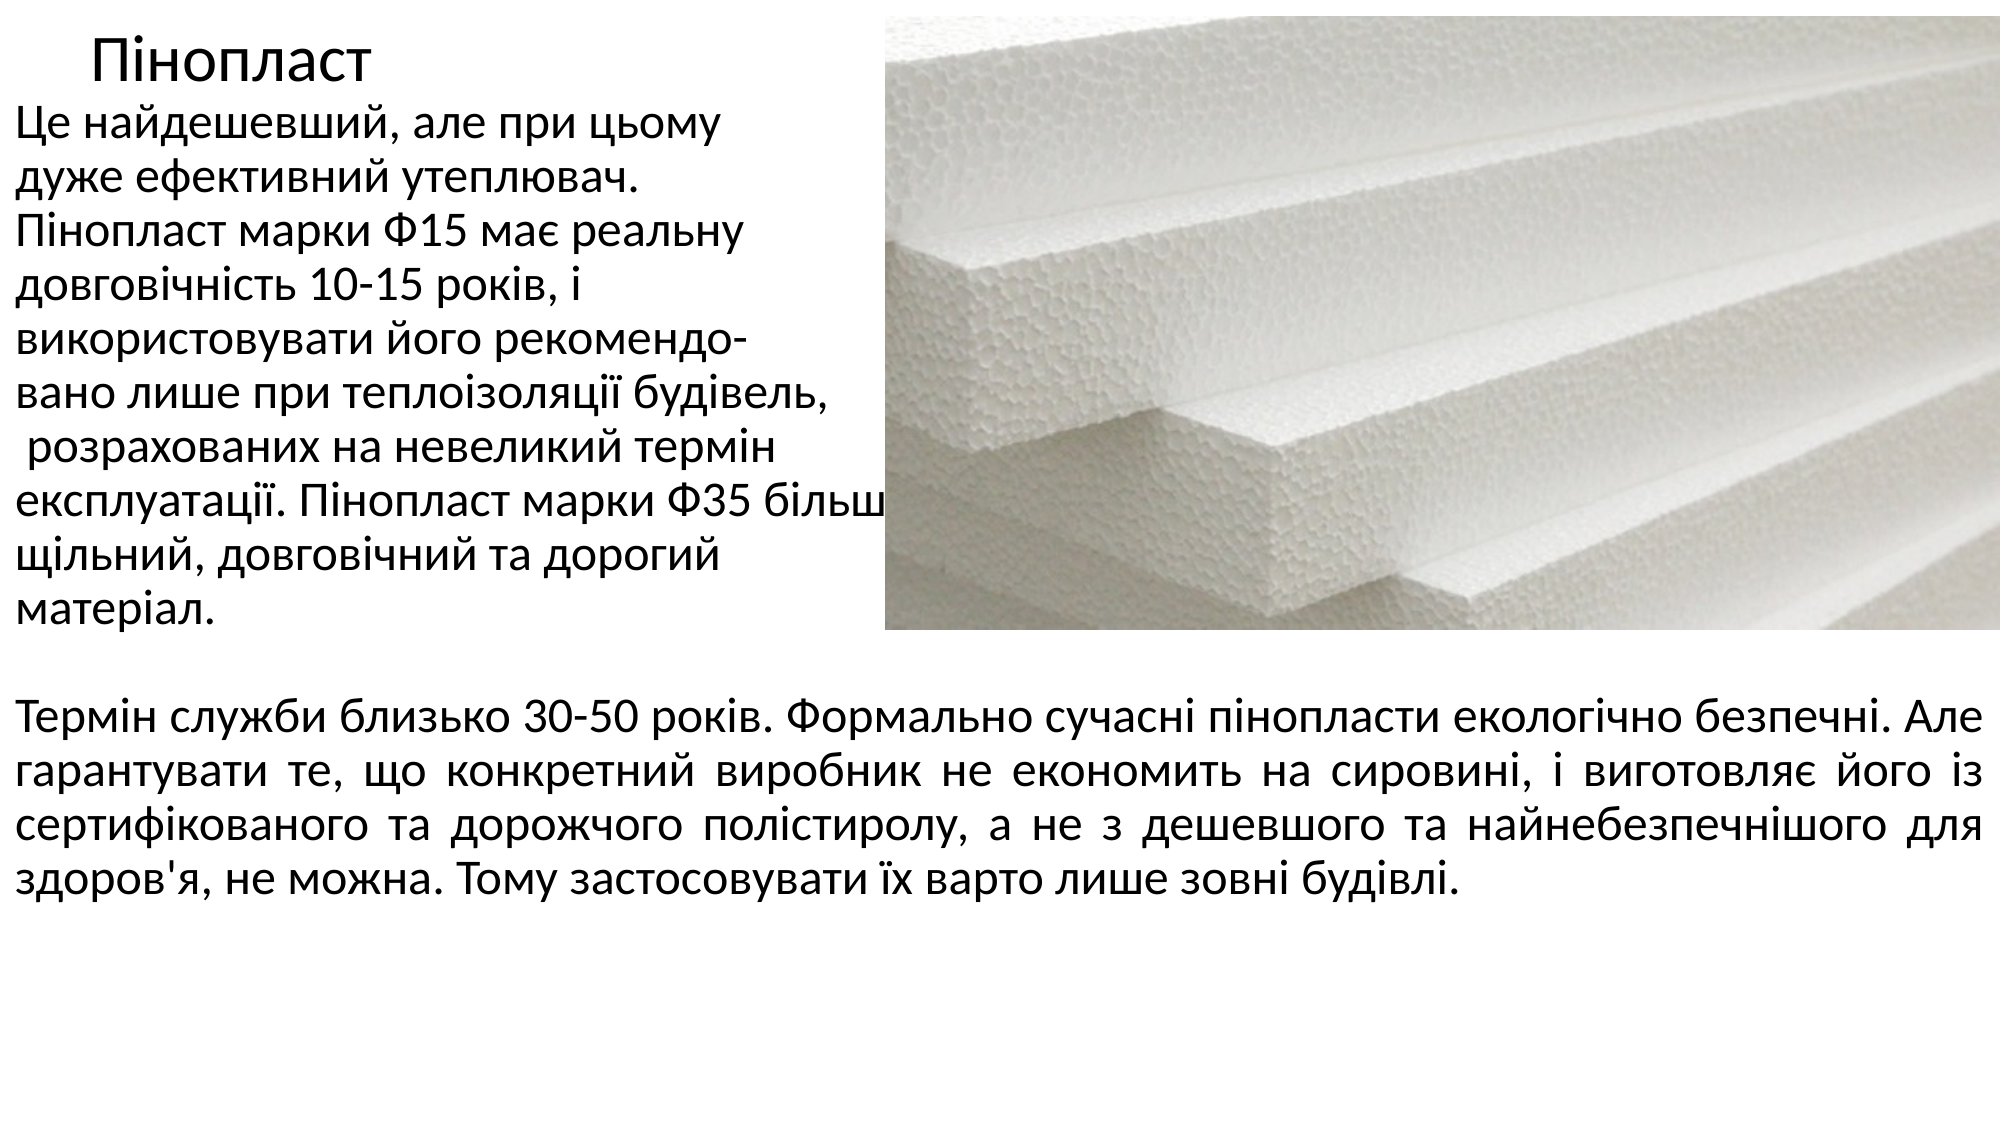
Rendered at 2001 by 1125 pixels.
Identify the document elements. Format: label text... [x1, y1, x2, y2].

picture [885, 16, 2000, 630]
subtitle Пінопласт Це найдешевший, але при цьому дуже ефективний утеплювач. Пінопласт марки Ф15 має реальну довговічність 10-15 років, і використовувати його рекомендо- вано лише при теплоізоляції будівель, розрахованих на невеликий термін експлуатації. Пінопласт марки Ф35 більш щільний, довговічний та дорогий матеріал. Термін служби близько 30-50 років. Формально сучасні пінопласти екологічно безпечні. Але гарантувати те, що конкретний виробник не економить на сировині, і виготовляє його із сертифікованого та дорожчого полістиролу, а не з дешевшого та найнебезпечнішого для здоров'я, не можна. Тому застосовувати їх варто лише зовні будівлі. [0, 16, 2000, 1125]
